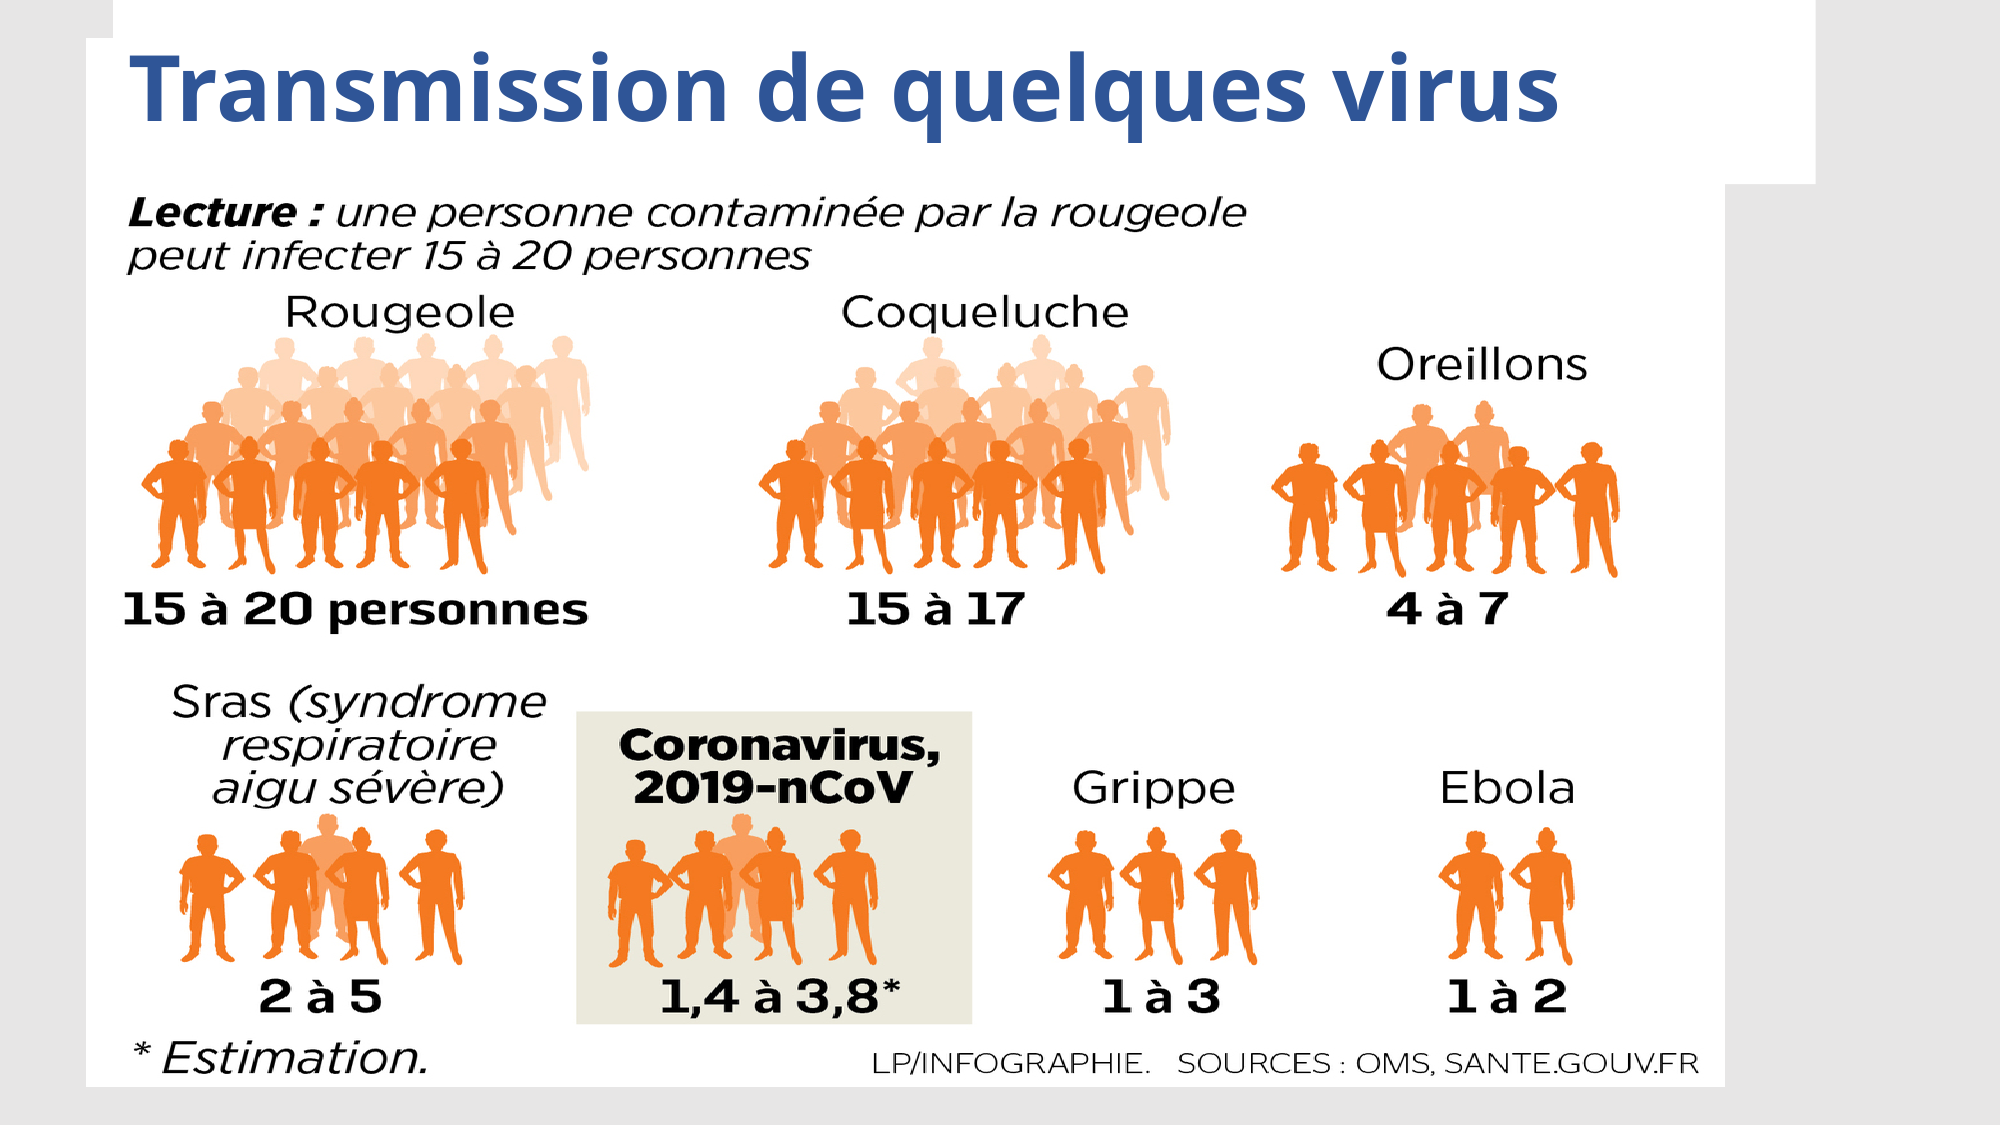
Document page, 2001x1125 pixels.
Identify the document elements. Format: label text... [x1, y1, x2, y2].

title Transmission de quelques virus [113, 0, 1816, 185]
picture [86, 38, 1725, 1087]
